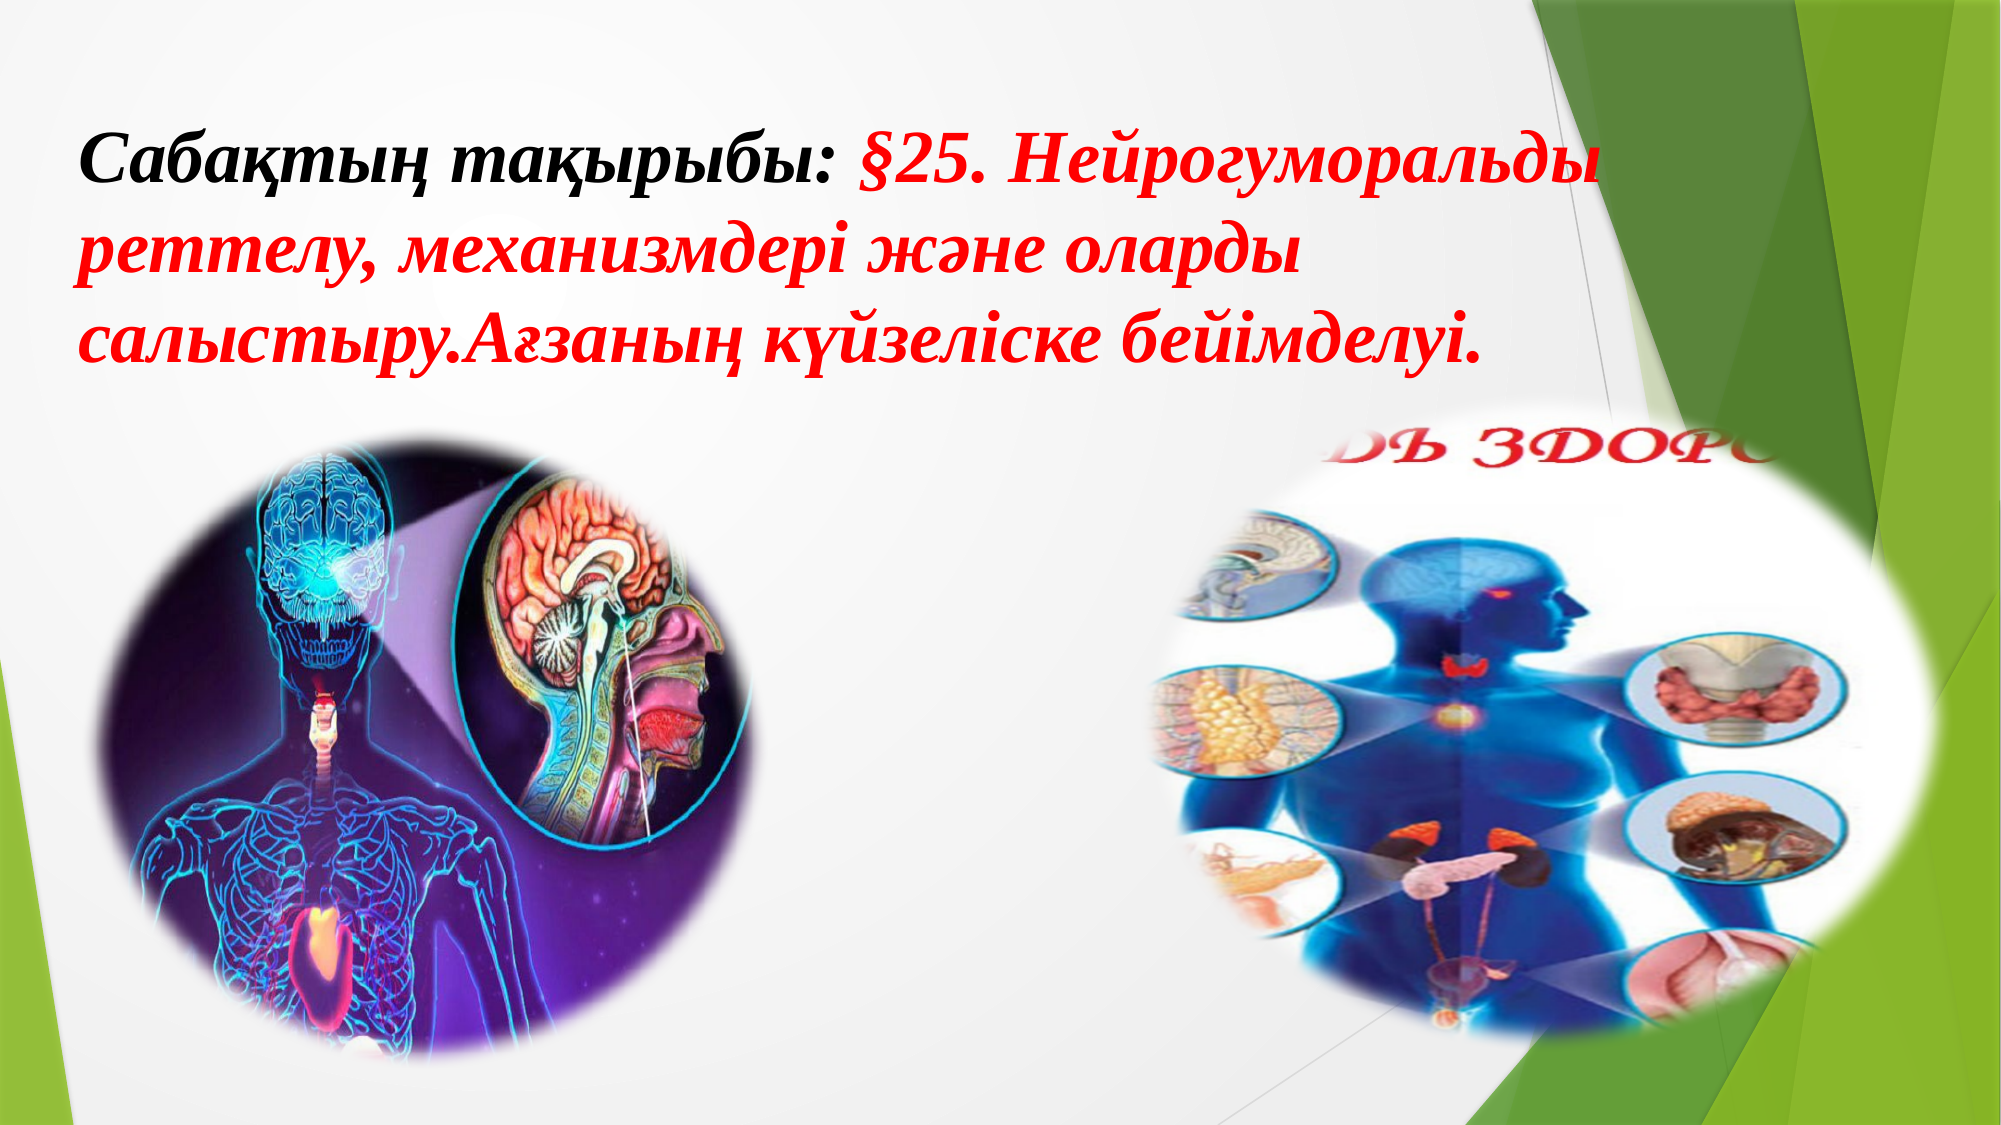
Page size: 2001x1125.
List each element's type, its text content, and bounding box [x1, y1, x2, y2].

title Сабақтың тақырыбы: §25. Нейрогуморальды реттелу, механизмдері және оларды салыстыру.Ағзаның күйзеліске бейімделуі. [63, 99, 1798, 317]
picture [1140, 387, 1955, 1053]
picture [81, 424, 769, 1069]
